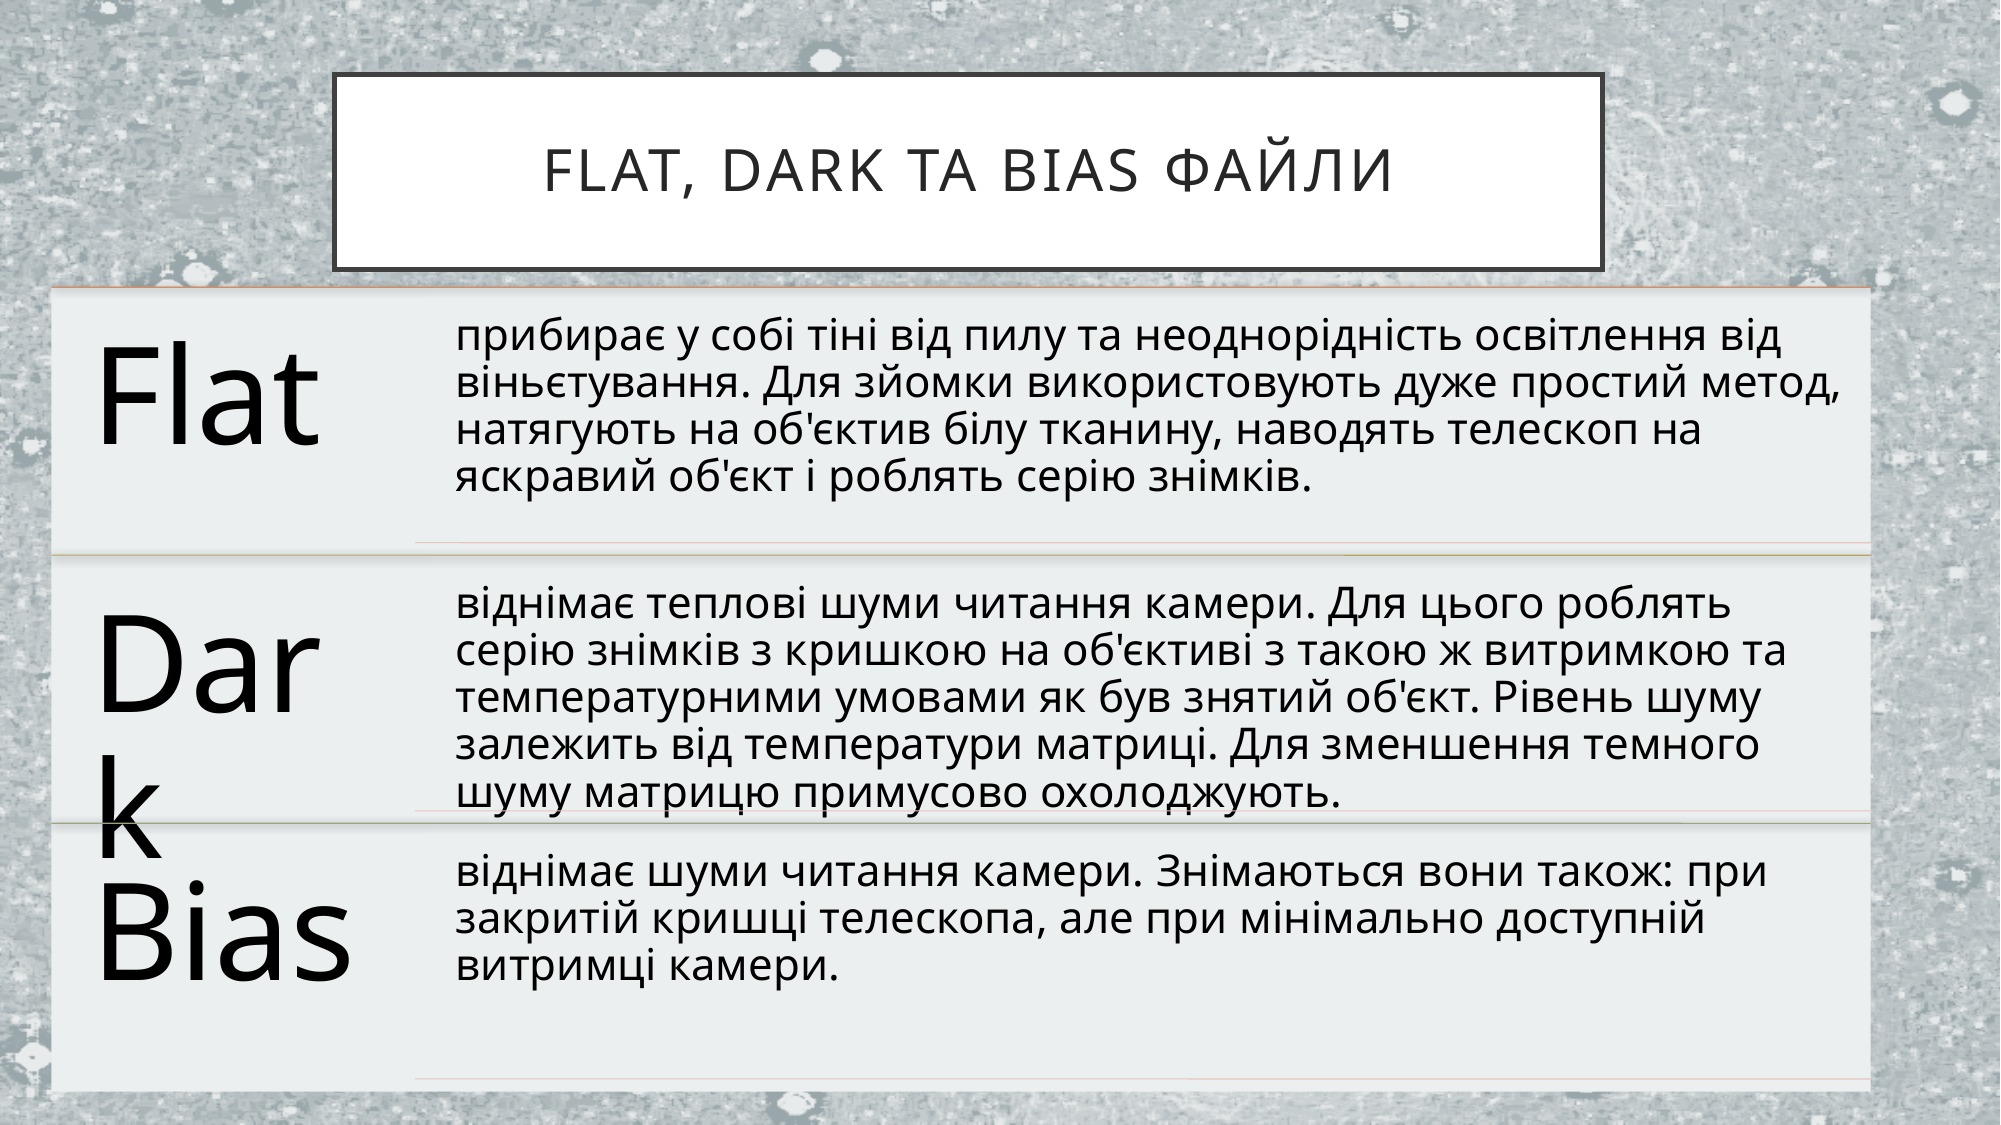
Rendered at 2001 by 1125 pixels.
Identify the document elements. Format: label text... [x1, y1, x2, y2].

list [51, 286, 1871, 1092]
title Flat, Dark та Bias файли [332, 72, 1605, 272]
